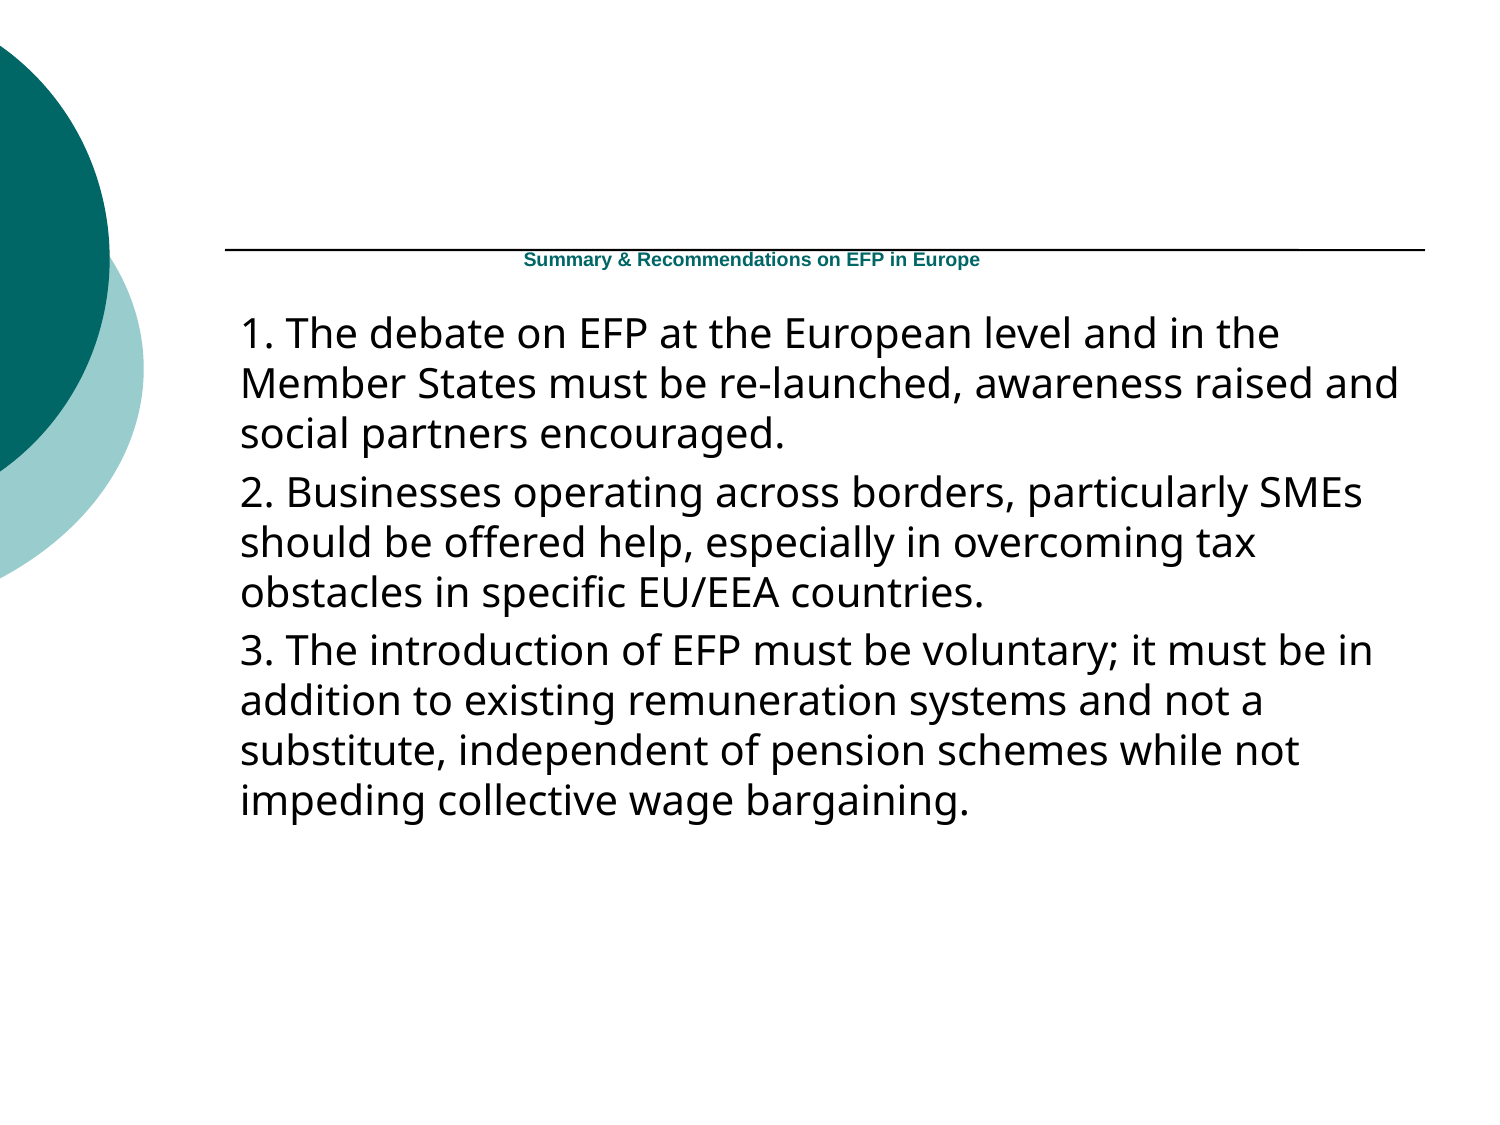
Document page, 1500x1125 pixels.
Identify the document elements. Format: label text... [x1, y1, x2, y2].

title Summary & Recommendations on EFP in Europe [76, 90, 1427, 278]
list 1. The debate on EFP at the European level and in the Member States must be re-launched, awareness raised and social partners encouraged. 2. Businesses operating across borders, particularly SMEs should be offered help, especially in overcoming tax obstacles in specific EU/EEA countries. 3. The introduction of EFP must be voluntary; it must be in addition to existing remuneration systems and not a substitute, independent of pension schemes while not impeding collective wage bargaining. [224, 299, 1425, 975]
